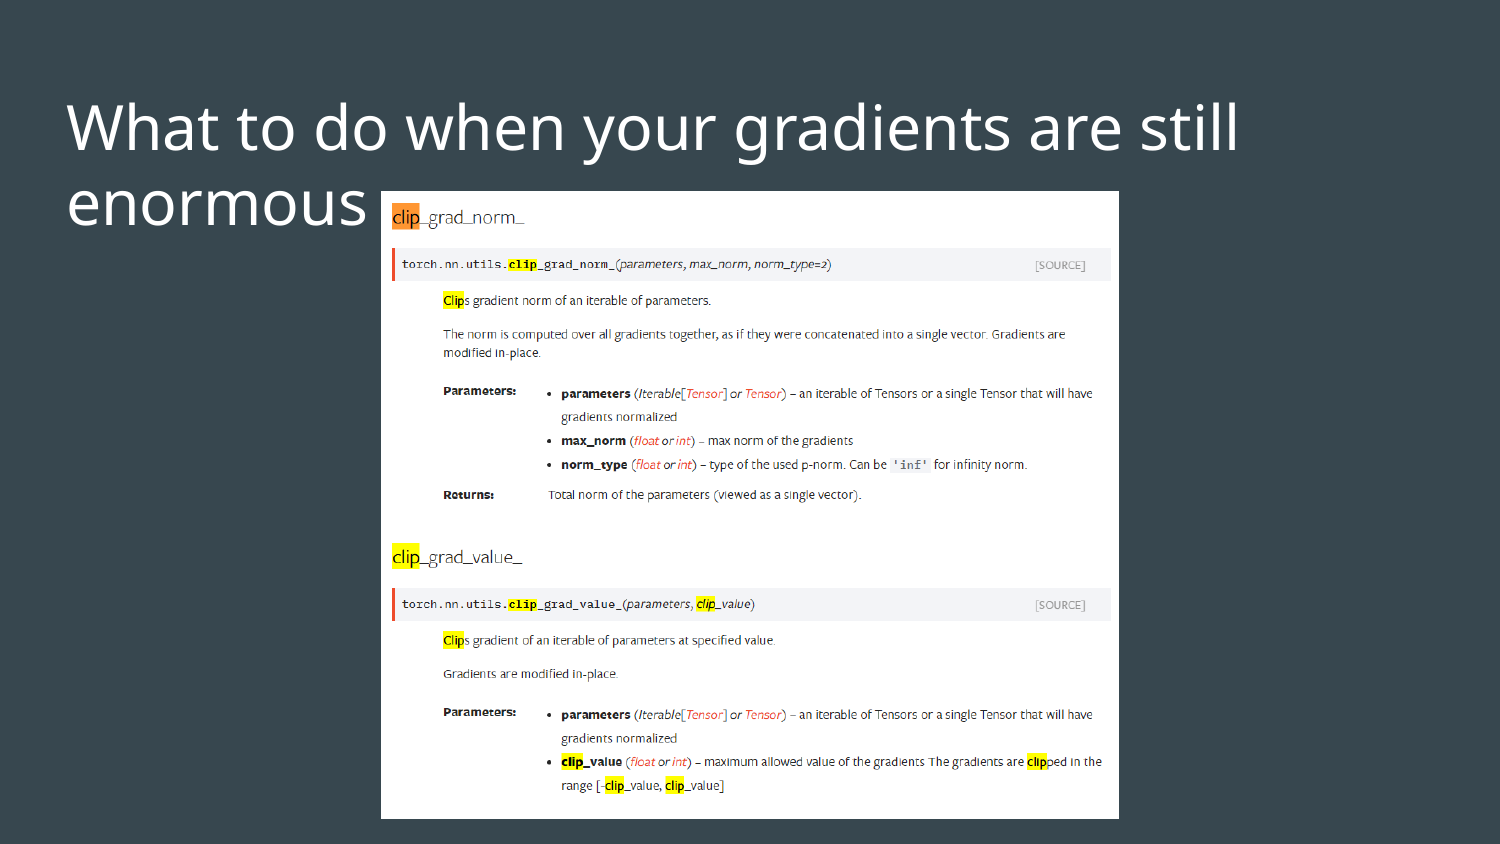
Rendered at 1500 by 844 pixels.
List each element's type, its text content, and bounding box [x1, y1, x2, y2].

title What to do when your gradients are still enormous [51, 72, 1449, 167]
picture [381, 191, 1119, 819]
